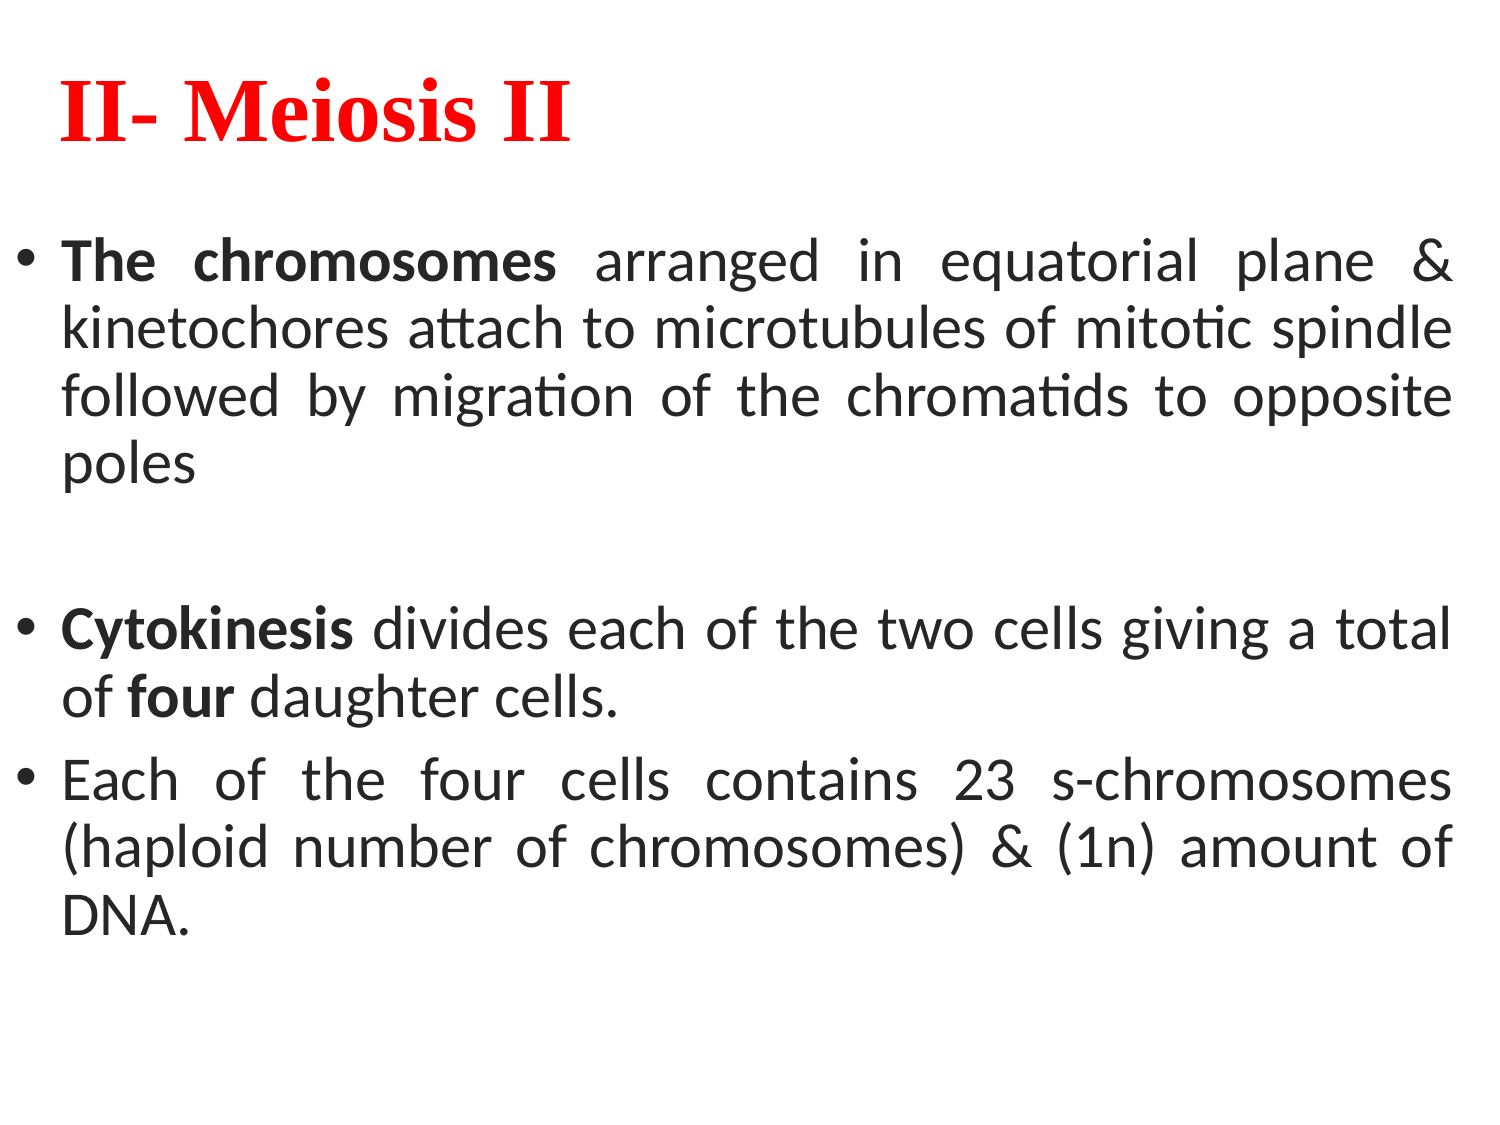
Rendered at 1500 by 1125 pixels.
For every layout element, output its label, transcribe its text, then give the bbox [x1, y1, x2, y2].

list The chromosomes arranged in equatorial plane & kinetochores attach to microtubules of mitotic spindle followed by migration of the chromatids to opposite poles Cytokinesis divides each of the two cells giving a total of four daughter cells. Each of the four cells contains 23 s-chromosomes (haploid number of chromosomes) & (1n) amount of DNA. [0, 219, 1471, 1125]
text_box II- Meiosis II [43, 54, 612, 169]
